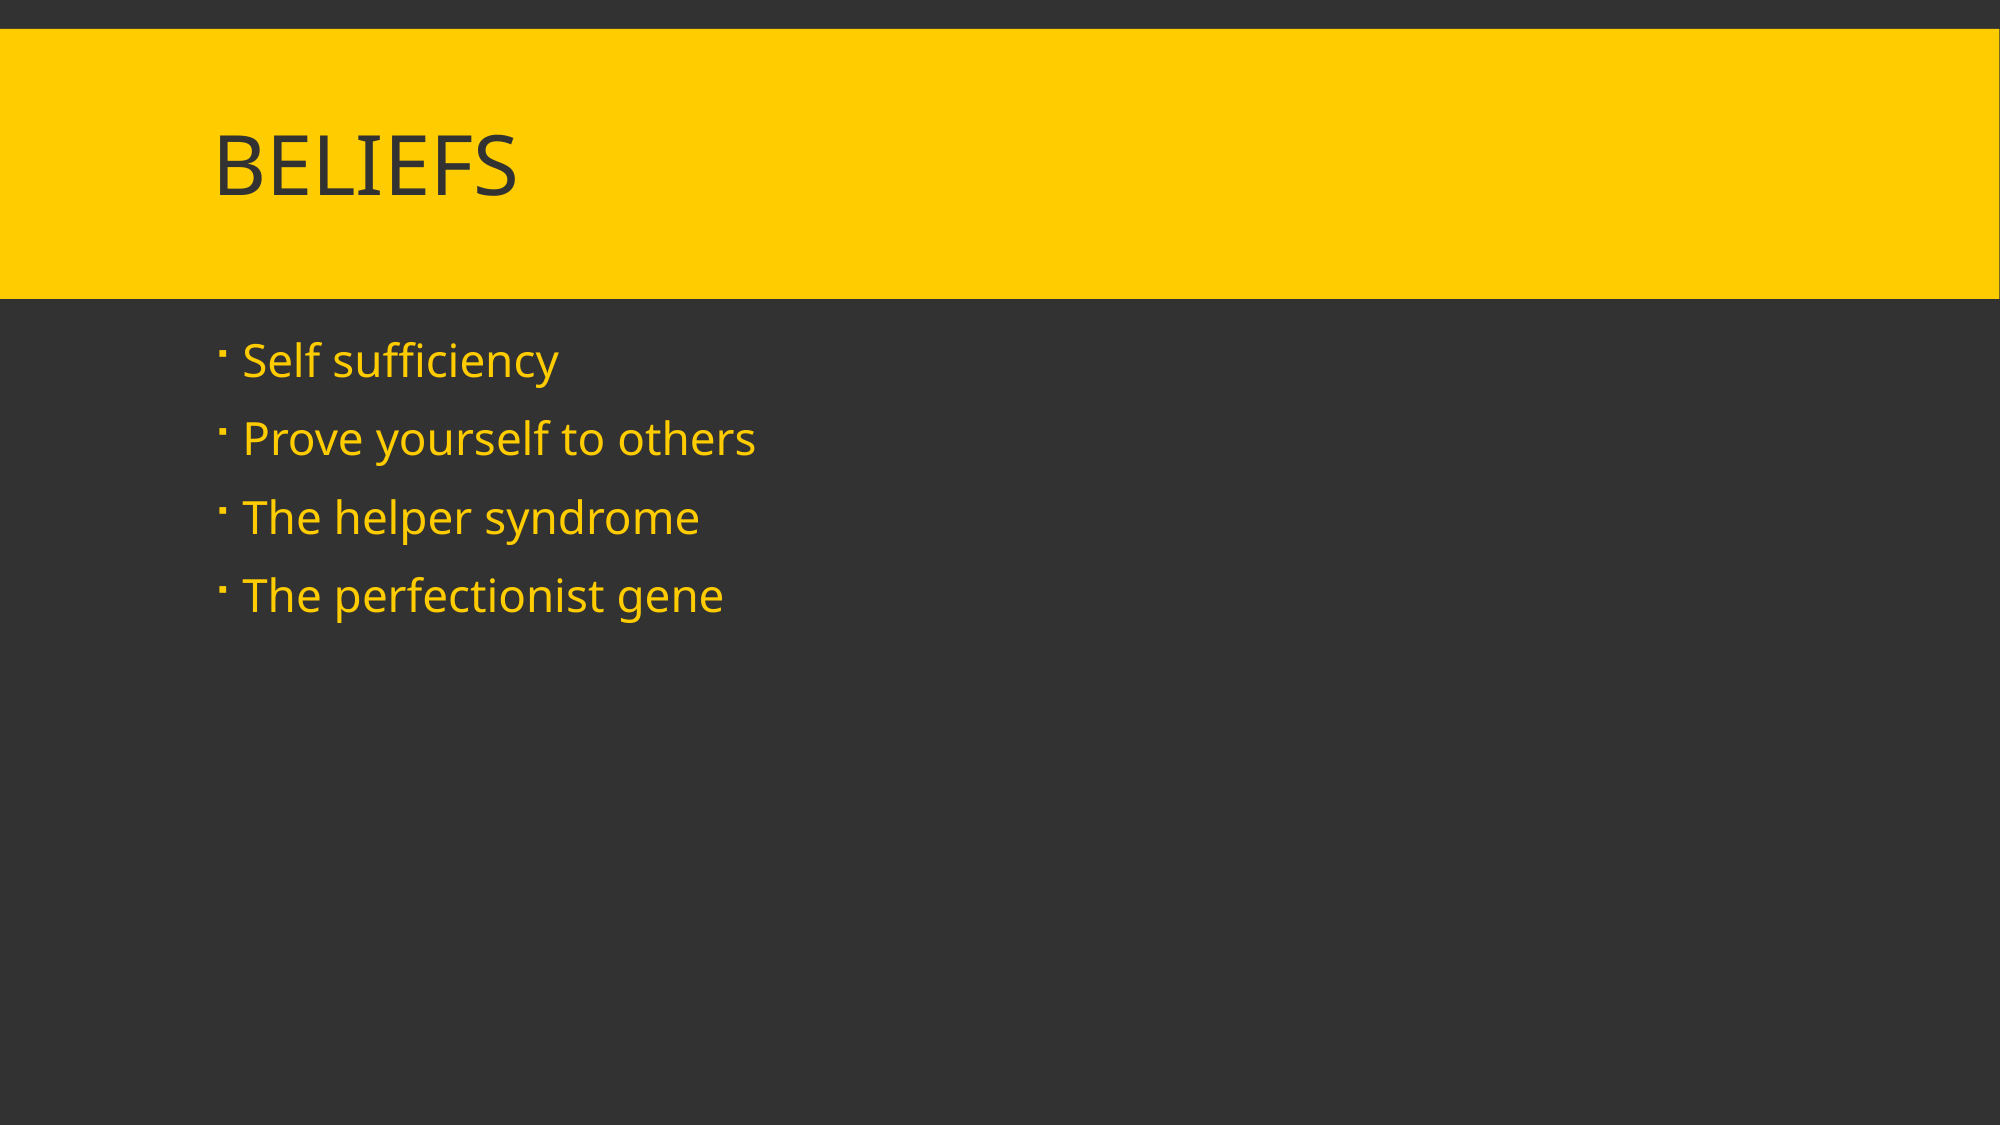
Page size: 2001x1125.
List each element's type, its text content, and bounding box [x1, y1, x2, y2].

list Self sufficiency Prove yourself to others The helper syndrome The perfectionist gene [197, 329, 1803, 1020]
title Beliefs [197, 46, 1803, 295]
